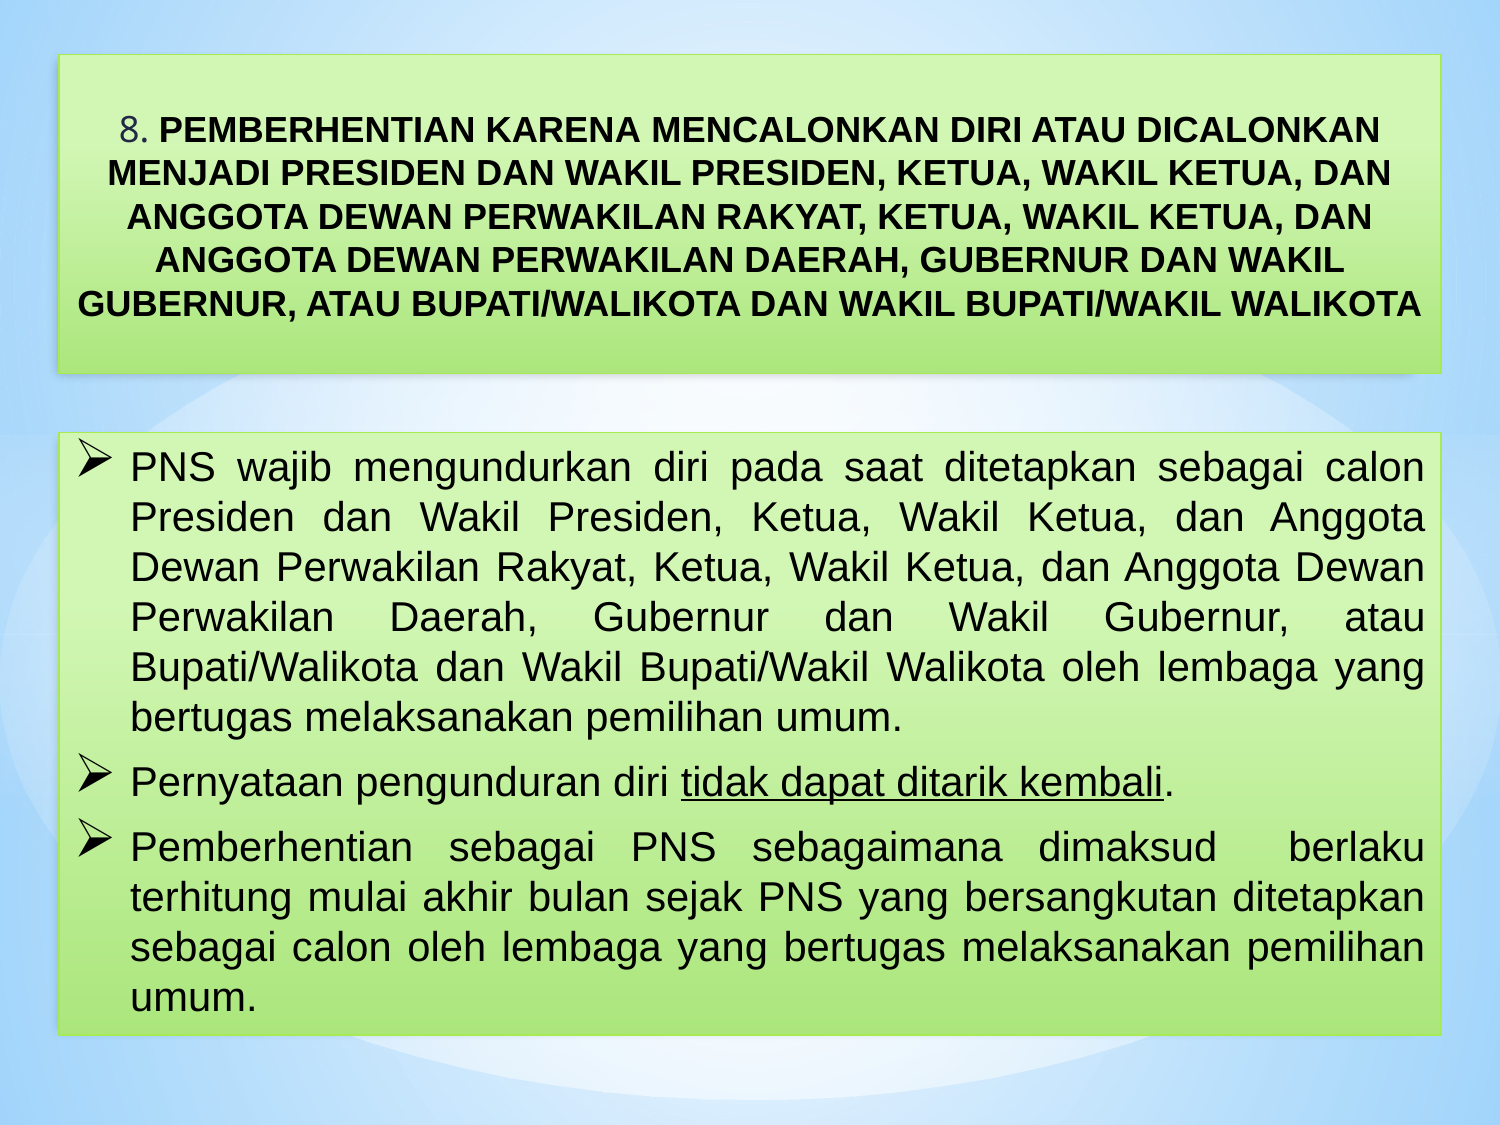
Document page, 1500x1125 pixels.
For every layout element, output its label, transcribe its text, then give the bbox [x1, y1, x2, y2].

text_box PNS wajib mengundurkan diri pada saat ditetapkan sebagai calon Presiden dan Wakil Presiden, Ketua, Wakil Ketua, dan Anggota Dewan Perwakilan Rakyat, Ketua, Wakil Ketua, dan Anggota Dewan Perwakilan Daerah, Gubernur dan Wakil Gubernur, atau Bupati/Walikota dan Wakil Bupati/Wakil Walikota oleh lembaga yang bertugas melaksanakan pemilihan umum. Pernyataan pengunduran diri tidak dapat ditarik kembali. Pemberhentian sebagai PNS sebagaimana dimaksud berlaku terhitung mulai akhir bulan sejak PNS yang bersangkutan ditetapkan sebagai calon oleh lembaga yang bertugas melaksanakan pemilihan umum. [58, 432, 1442, 1036]
subtitle 8. PEMBERHENTIAN KARENA MENCALONKAN DIRI ATAU DICALONKAN MENJADI PRESIDEN DAN WAKIL PRESIDEN, KETUA, WAKIL KETUA, DAN ANGGOTA DEWAN PERWAKILAN RAKYAT, KETUA, WAKIL KETUA, DAN ANGGOTA DEWAN PERWAKILAN DAERAH, GUBERNUR DAN WAKIL GUBERNUR, ATAU BUPATI/WALIKOTA DAN WAKIL BUPATI/WAKIL WALIKOTA [58, 54, 1442, 374]
